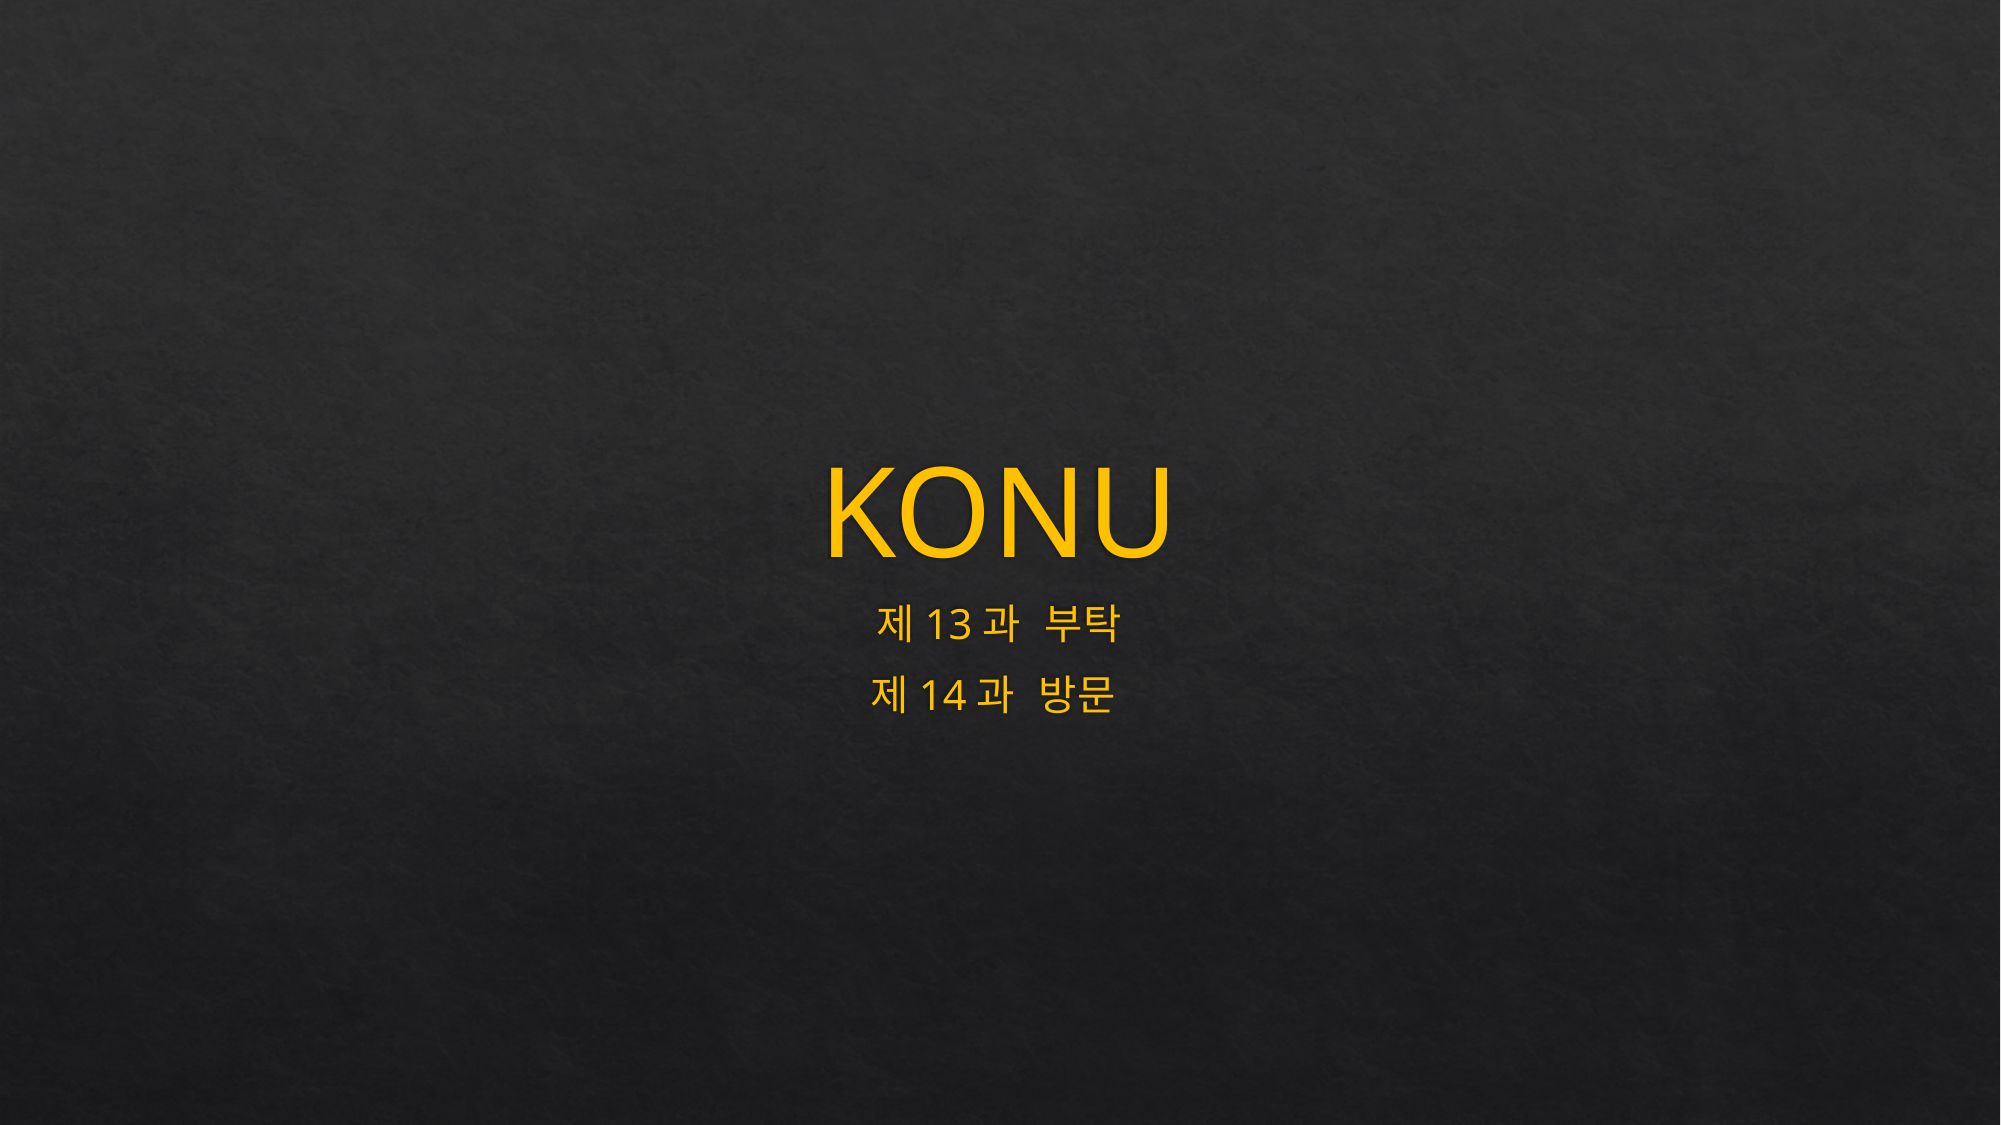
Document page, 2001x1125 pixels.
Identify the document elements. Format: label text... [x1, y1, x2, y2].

title KONU [224, 290, 1774, 587]
subtitle 제13과 부탁 제14과 방문 [224, 590, 1774, 763]
